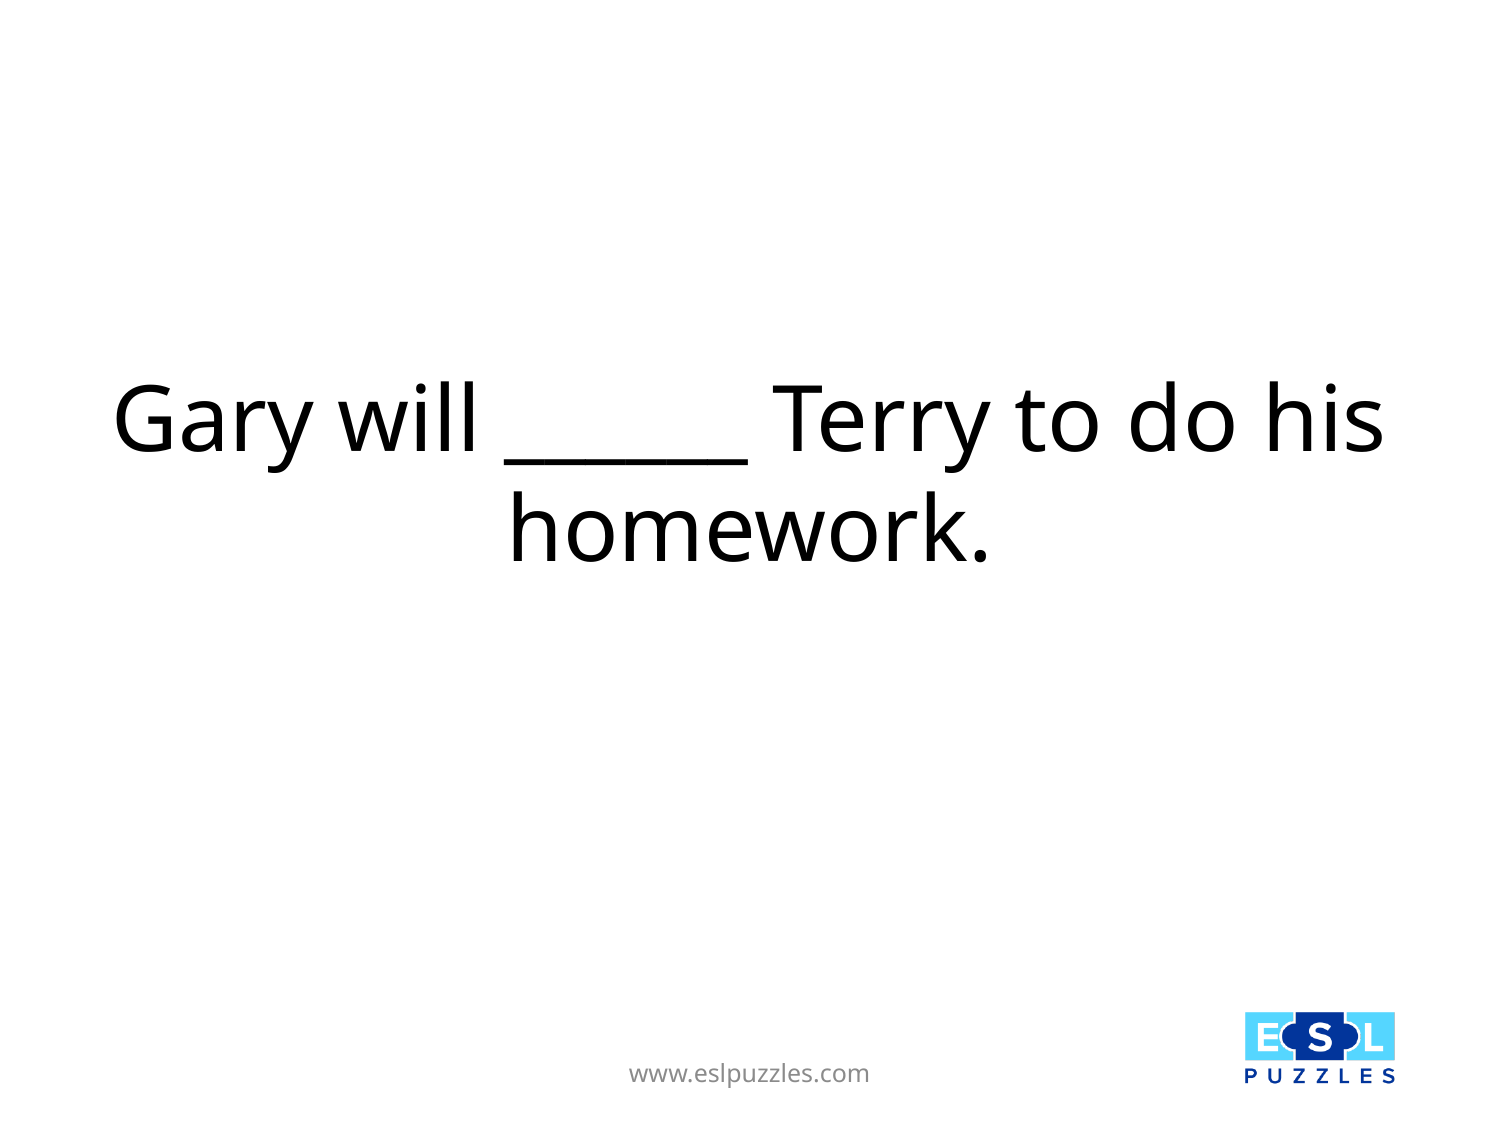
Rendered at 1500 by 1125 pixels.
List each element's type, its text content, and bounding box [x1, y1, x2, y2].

title Gary will ______ Terry to do his homework. [0, 349, 1500, 591]
picture [1139, 925, 1500, 1125]
footer www.eslpuzzles.com [512, 1042, 988, 1103]
